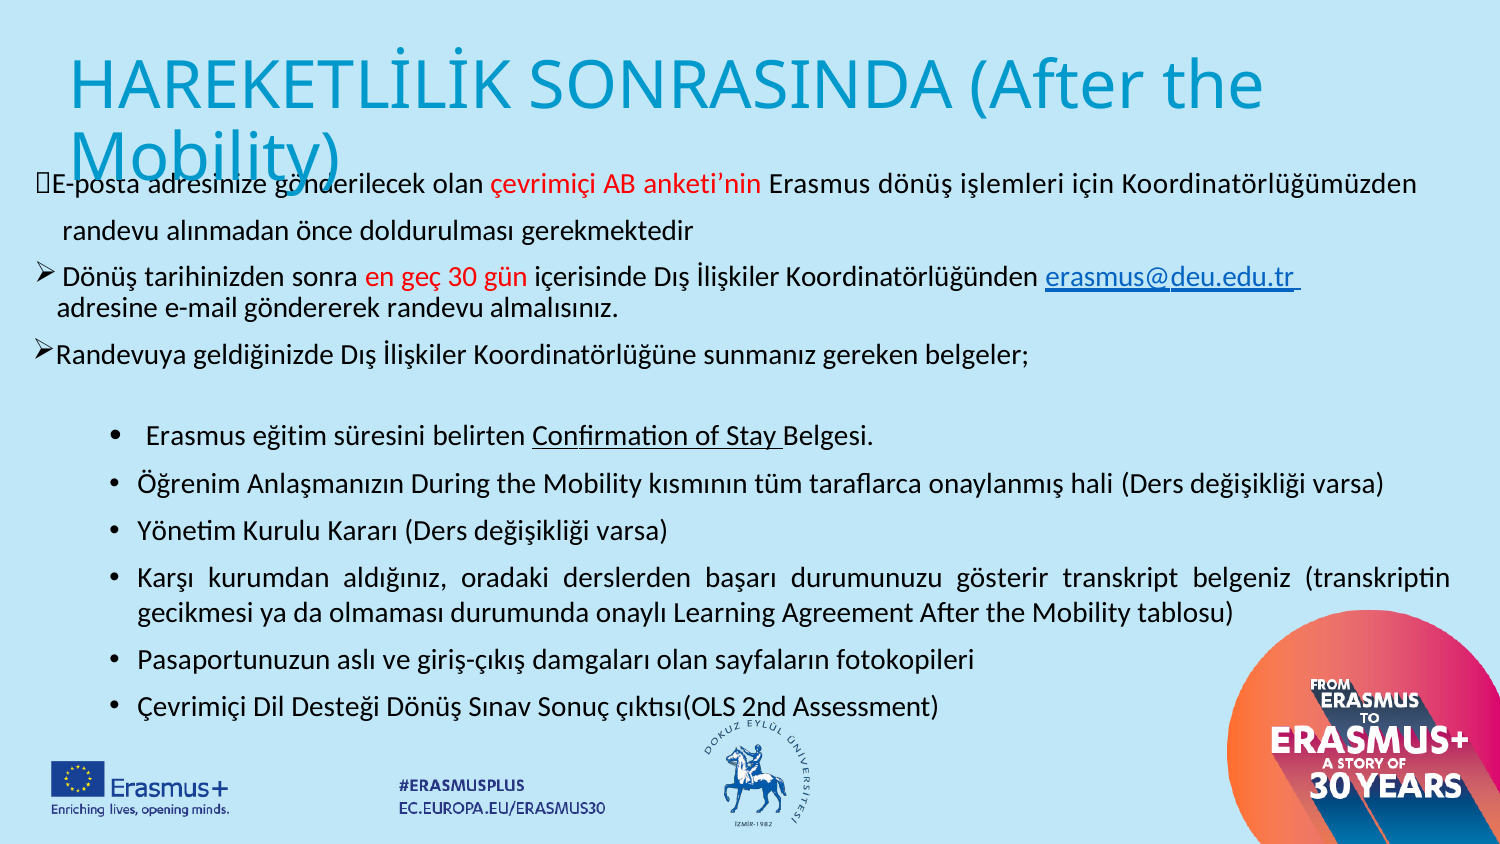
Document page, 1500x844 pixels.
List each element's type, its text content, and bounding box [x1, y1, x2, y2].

picture [0, 0, 1500, 844]
title HAREKETLİLİK SONRASINDA (After the Mobility) [68, 51, 1500, 128]
text_box [701, 716, 813, 829]
text_box E-posta adresinize gönderilecek olan çevrimiçi AB anketi’nin Erasmus dönüş işlemleri için Koordinatörlüğümüzden randevu alınmadan önce doldurulması gerekmektedir Dönüş tarihinizden sonra en geç 30 gün içerisinde Dış İlişkiler Koordinatörlüğünden erasmus@deu.edu.tr adresine e-mail göndererek randevu almalısınız. Randevuya geldiğinizde Dış İlişkiler Koordinatörlüğüne sunmanız gereken belgeler; Erasmus eğitim süresini belirten Confirmation of Stay Belgesi. Öğrenim Anlaşmanızın During the Mobility kısmının tüm taraflarca onaylanmış hali (Ders değişikliği varsa) Yönetim Kurulu Kararı (Ders değişikliği varsa) Karşı kurumdan aldığınız, oradaki derslerden başarı durumunuzu gösterir transkript belgeniz (transkriptin gecikmesi ya da olmaması durumunda onaylı Learning Agreement After the Mobility tablosu) Pasaportunuzun aslı ve giriş-çıkış damgaları olan sayfaların fotokopileri Çevrimiçi Dil Desteği Dönüş Sınav Sonuç çıktısı(OLS 2nd Assessment) [32, 151, 1452, 750]
